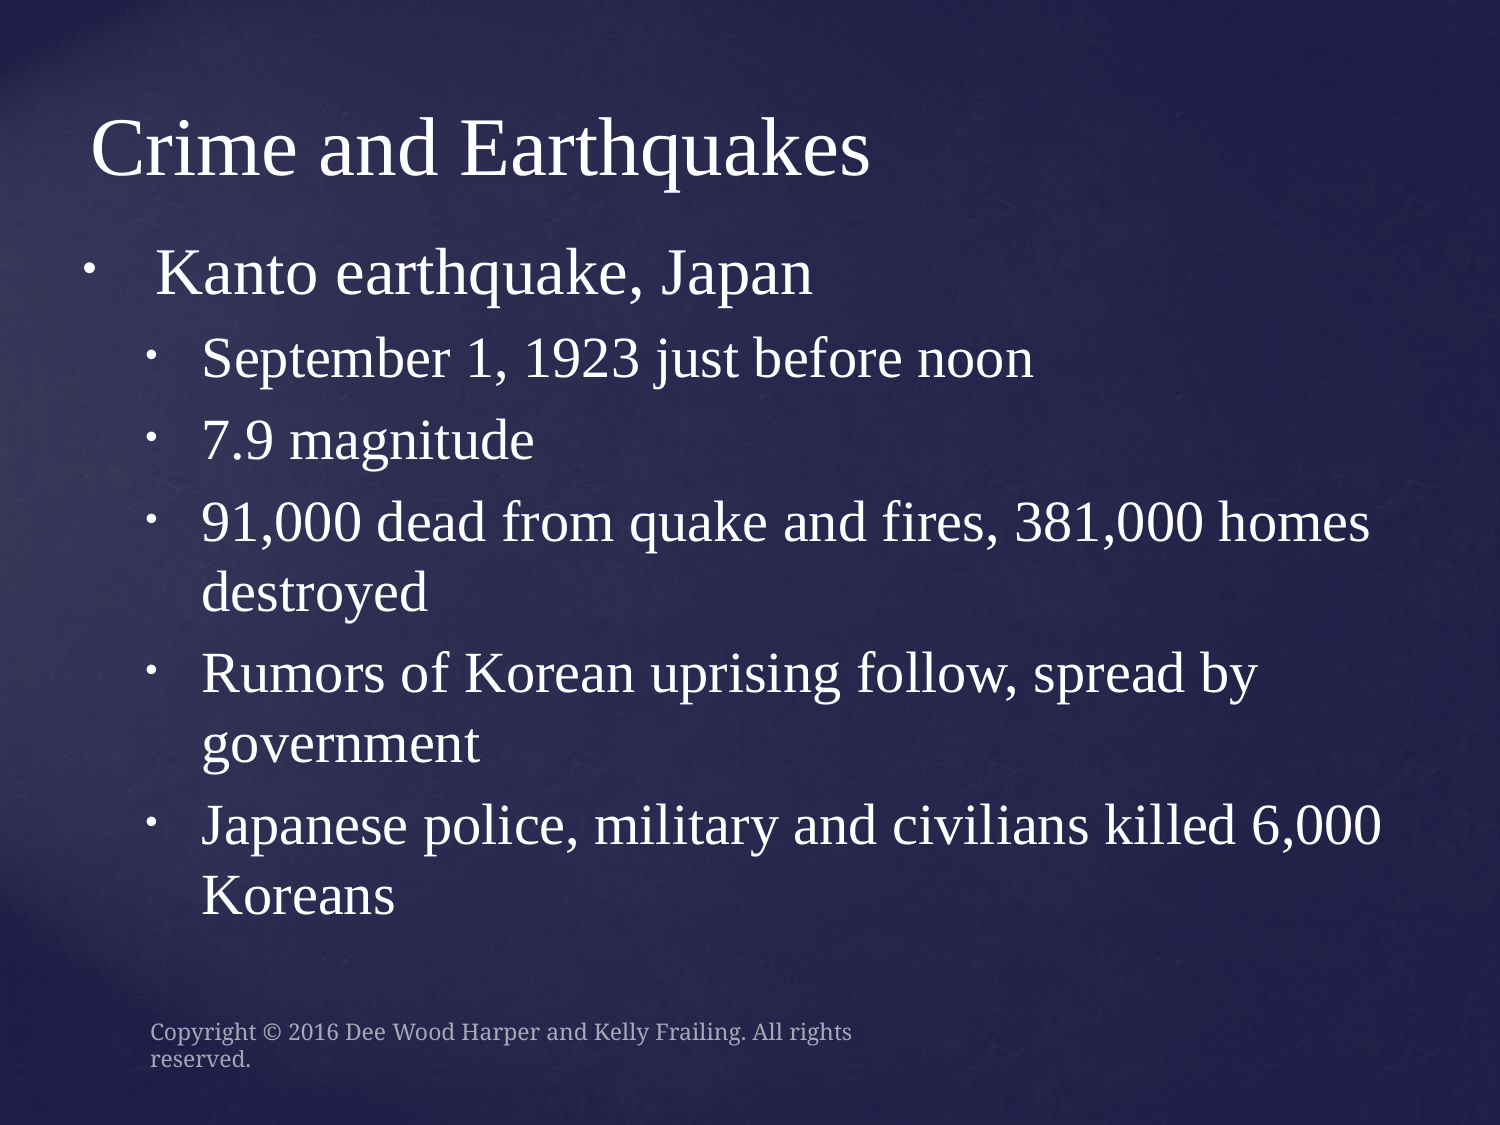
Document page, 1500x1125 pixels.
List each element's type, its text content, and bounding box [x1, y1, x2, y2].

title Crime and Earthquakes [75, 50, 1313, 200]
picture [0, 0, 1500, 1125]
list Kanto earthquake, Japan September 1, 1923 just before noon 7.9 magnitude 91,000 dead from quake and fires, 381,000 homes destroyed Rumors of Korean uprising follow, spread by government Japanese police, military and civilians killed 6,000 Koreans [67, 316, 1425, 838]
footer Copyright © 2016 Dee Wood Harper and Kelly Frailing. All rights reserved. [135, 1009, 975, 1070]
